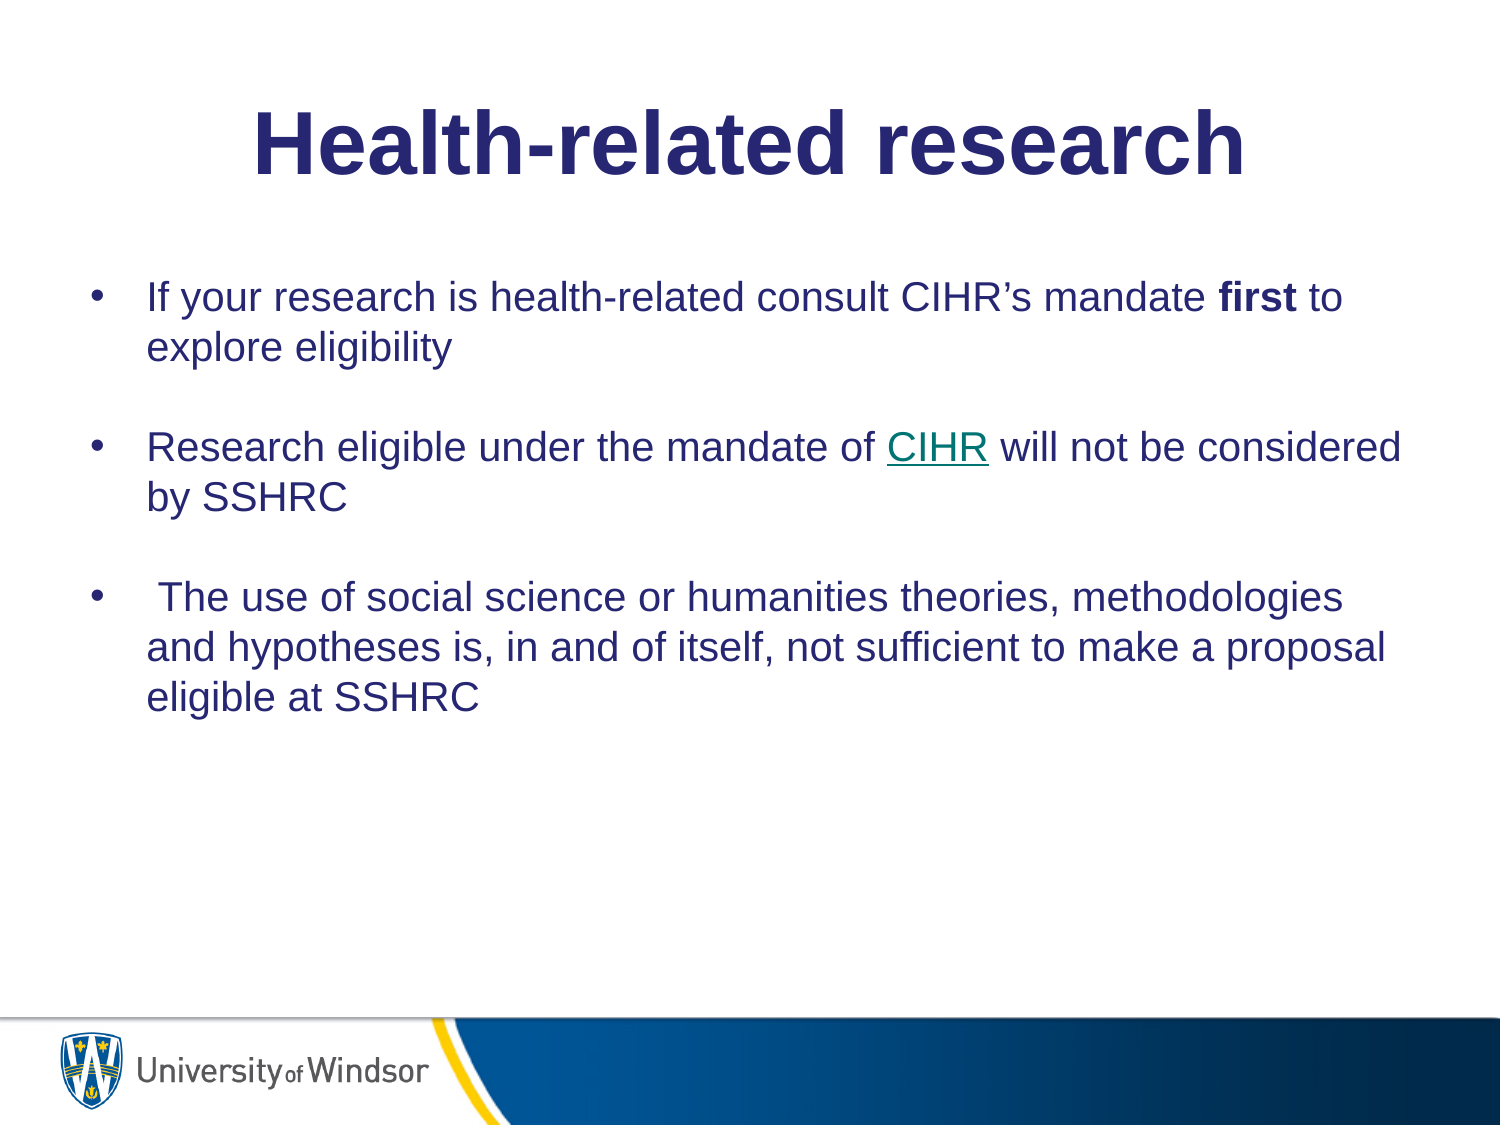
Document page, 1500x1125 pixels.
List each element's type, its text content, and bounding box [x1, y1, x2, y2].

picture [0, 1017, 1500, 1125]
list If your research is health-related consult CIHR’s mandate first to explore eligibility Research eligible under the mandate of CIHR will not be considered by SSHRC The use of social science or humanities theories, methodologies and hypotheses is, in and of itself, not sufficient to make a proposal eligible at SSHRC [75, 262, 1425, 1005]
title Health-related research [75, 45, 1425, 233]
